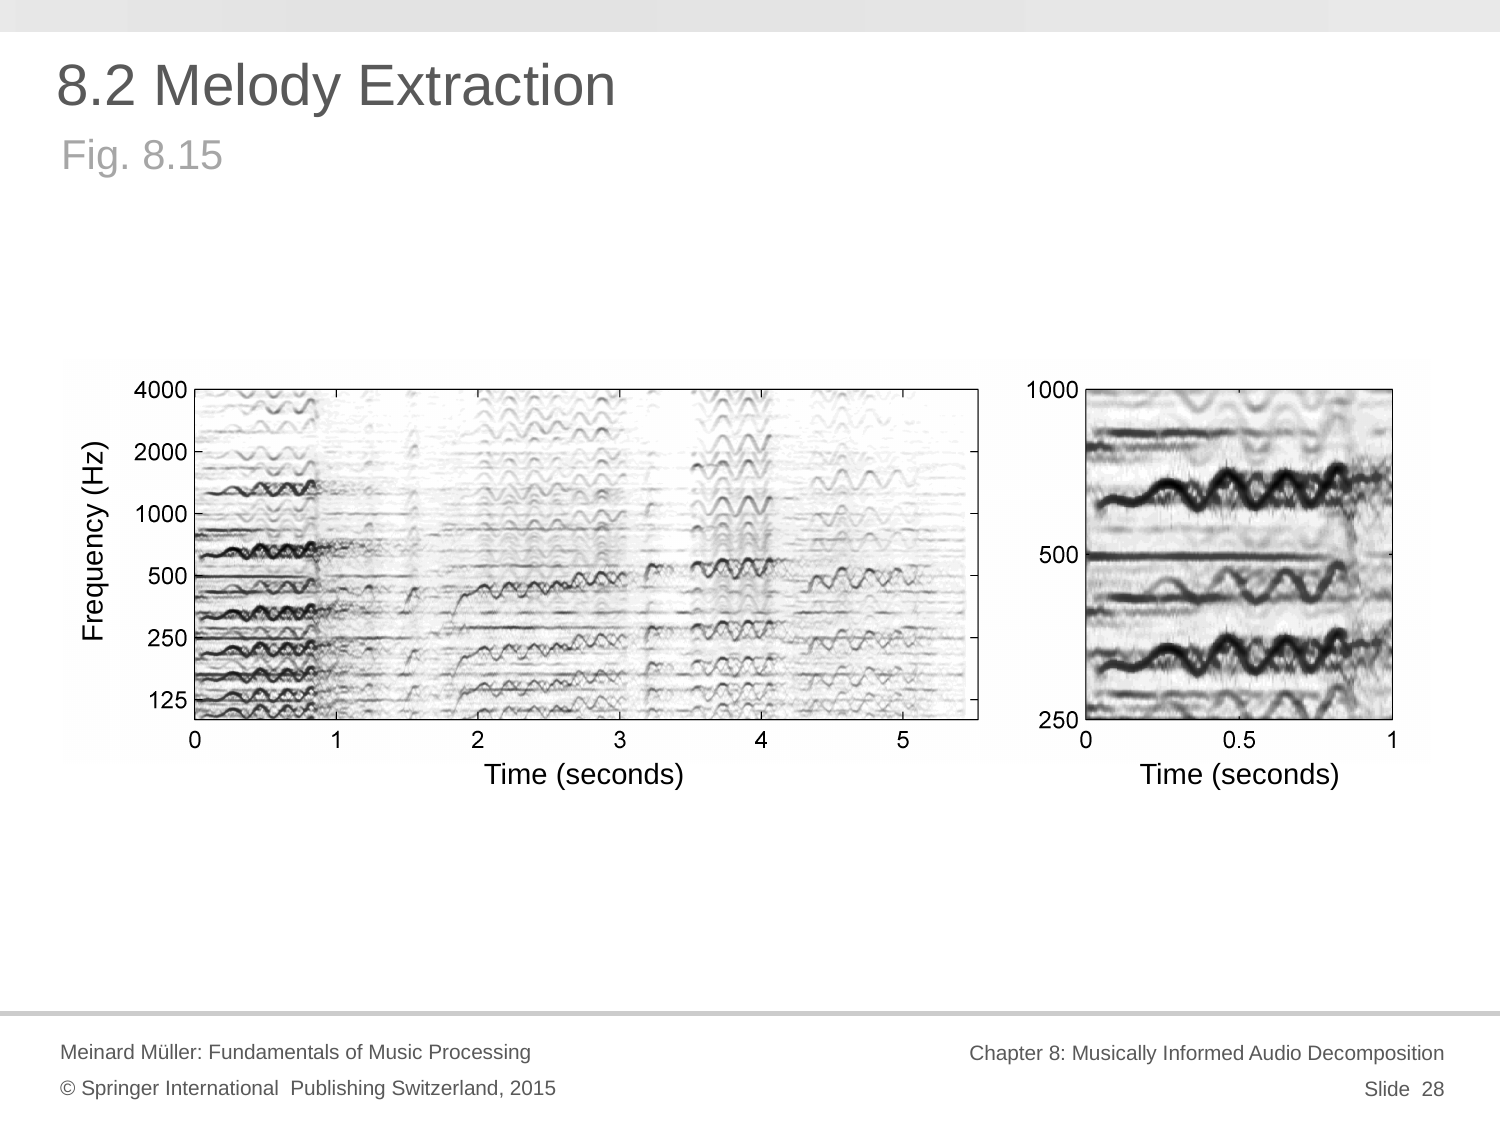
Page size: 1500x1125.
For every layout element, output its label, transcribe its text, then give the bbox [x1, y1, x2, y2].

picture [63, 359, 1431, 765]
text_box Time (seconds) [1070, 772, 1410, 803]
list Fig. 8.15 [46, 115, 276, 198]
text_box Time (seconds) [414, 772, 755, 803]
picture [0, 0, 1500, 32]
title 8.2 Melody Extraction [40, 39, 1448, 133]
